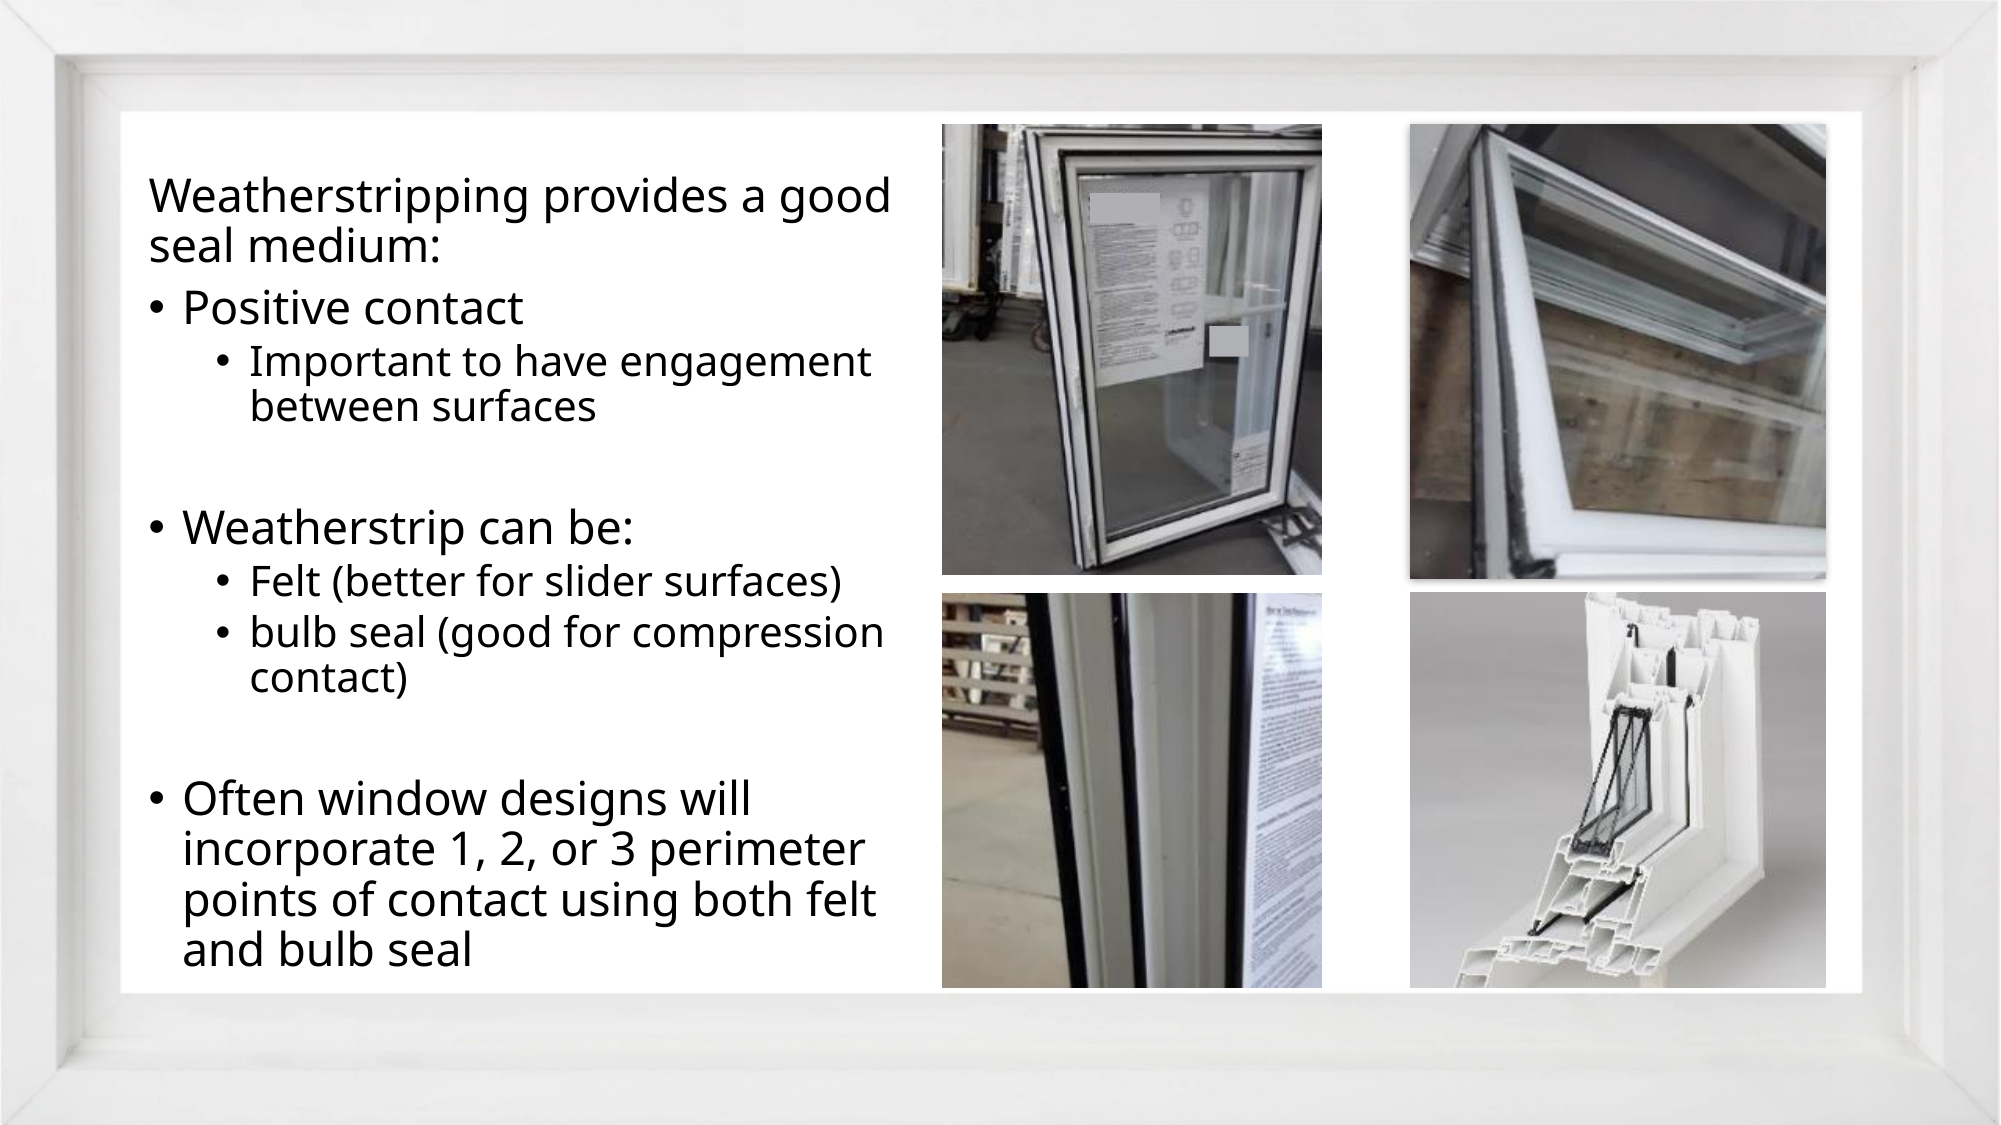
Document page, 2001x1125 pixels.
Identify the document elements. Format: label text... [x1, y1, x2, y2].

list Weatherstripping provides a good seal medium: Positive contact Important to have engagement between surfaces Weatherstrip can be: Felt (better for slider surfaces) bulb seal (good for compression contact) Often window designs will incorporate 1, 2, or 3 perimeter points of contact using both felt and bulb seal [133, 124, 929, 988]
picture [0, 0, 2000, 1125]
